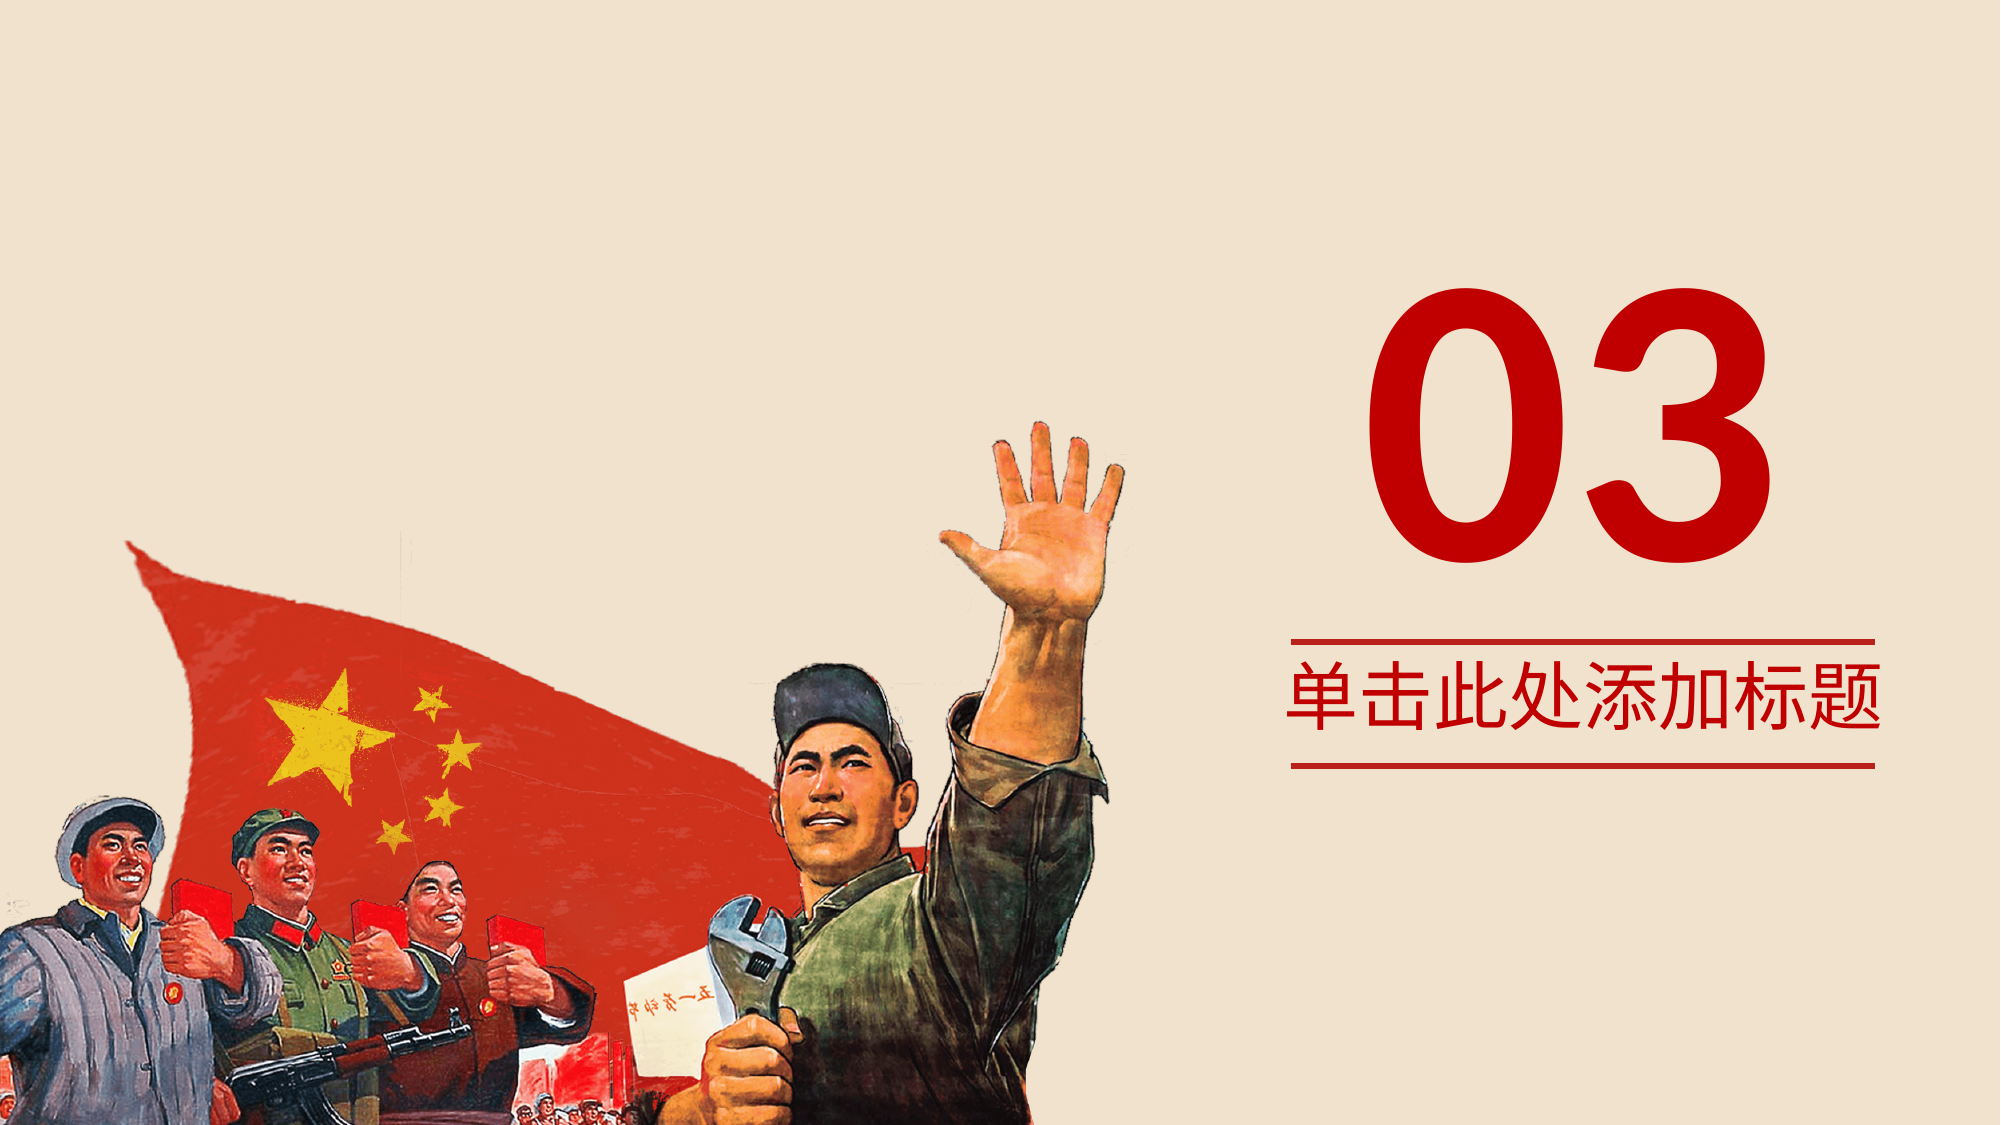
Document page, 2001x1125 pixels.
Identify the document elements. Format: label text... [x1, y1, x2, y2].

text_box 03 [1346, 138, 2000, 651]
picture [0, 397, 1144, 1125]
text_box 单击此处添加标题 [1268, 642, 1944, 747]
